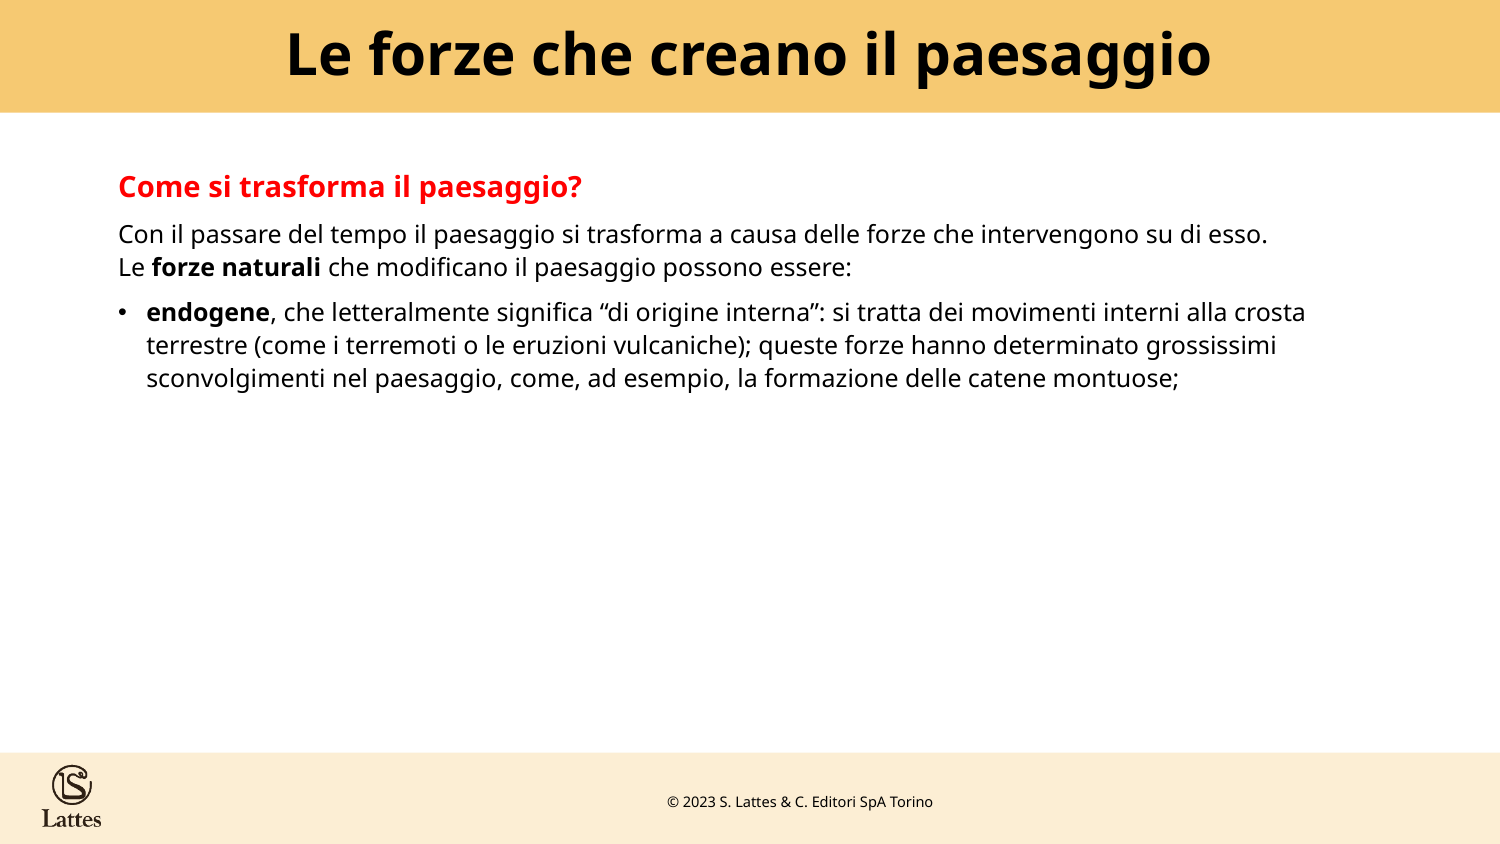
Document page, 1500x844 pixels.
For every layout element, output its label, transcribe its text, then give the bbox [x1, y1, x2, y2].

picture [41, 764, 101, 827]
title Le forze che creano il paesaggio [0, 0, 1499, 113]
list Come si trasforma il paesaggio? Con il passare del tempo il paesaggio si trasforma a causa delle forze che intervengono su di esso. Le forze naturali che modificano il paesaggio possono essere: endogene, che letteralmente significa “di origine interna”: si tratta dei movimenti interni alla crosta terrestre (come i terremoti o le eruzioni vulcaniche); queste forze hanno determinato grossissimi sconvolgimenti nel paesaggio, come, ad esempio, la formazione delle catene montuose; [103, 162, 1397, 698]
